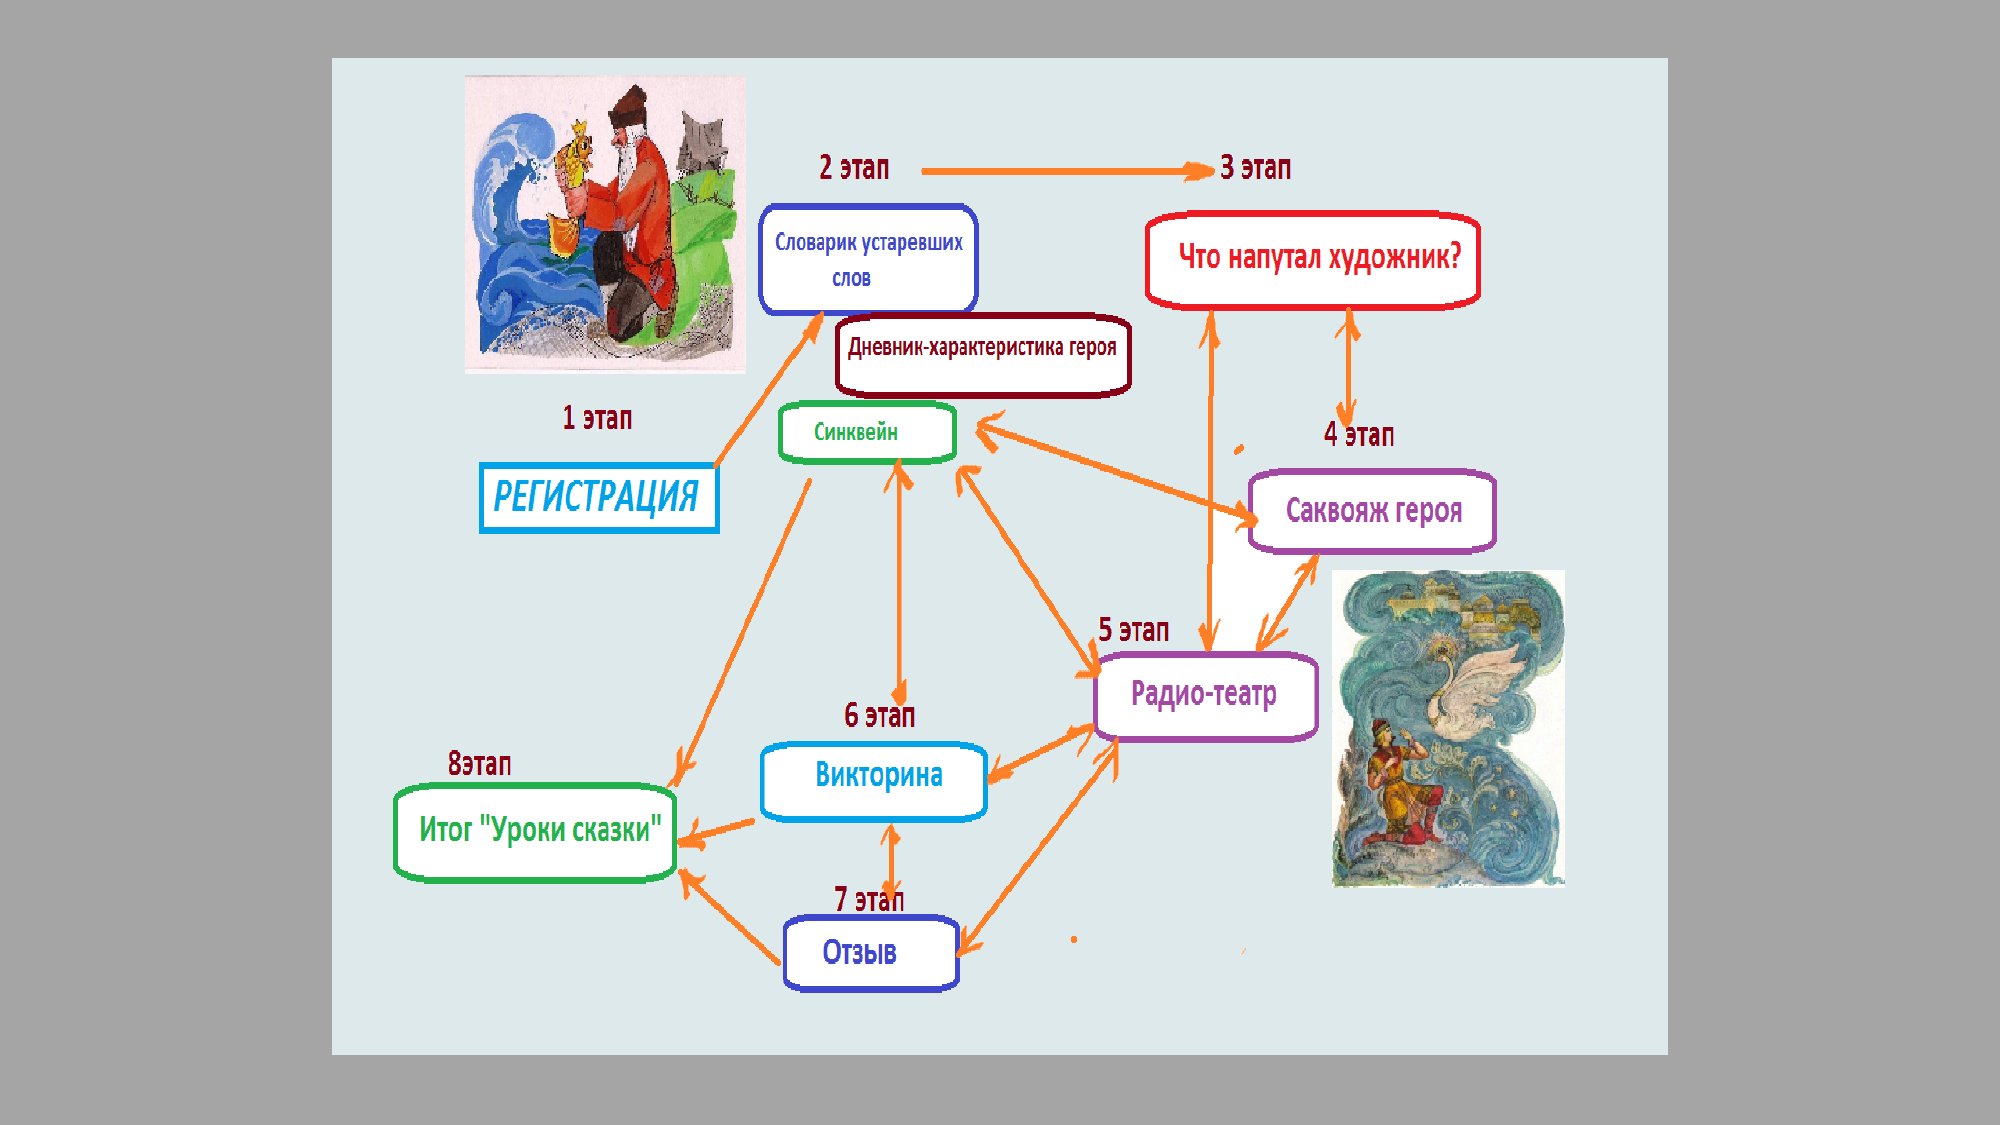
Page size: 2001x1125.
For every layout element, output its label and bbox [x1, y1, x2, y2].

picture [331, 58, 1668, 1055]
